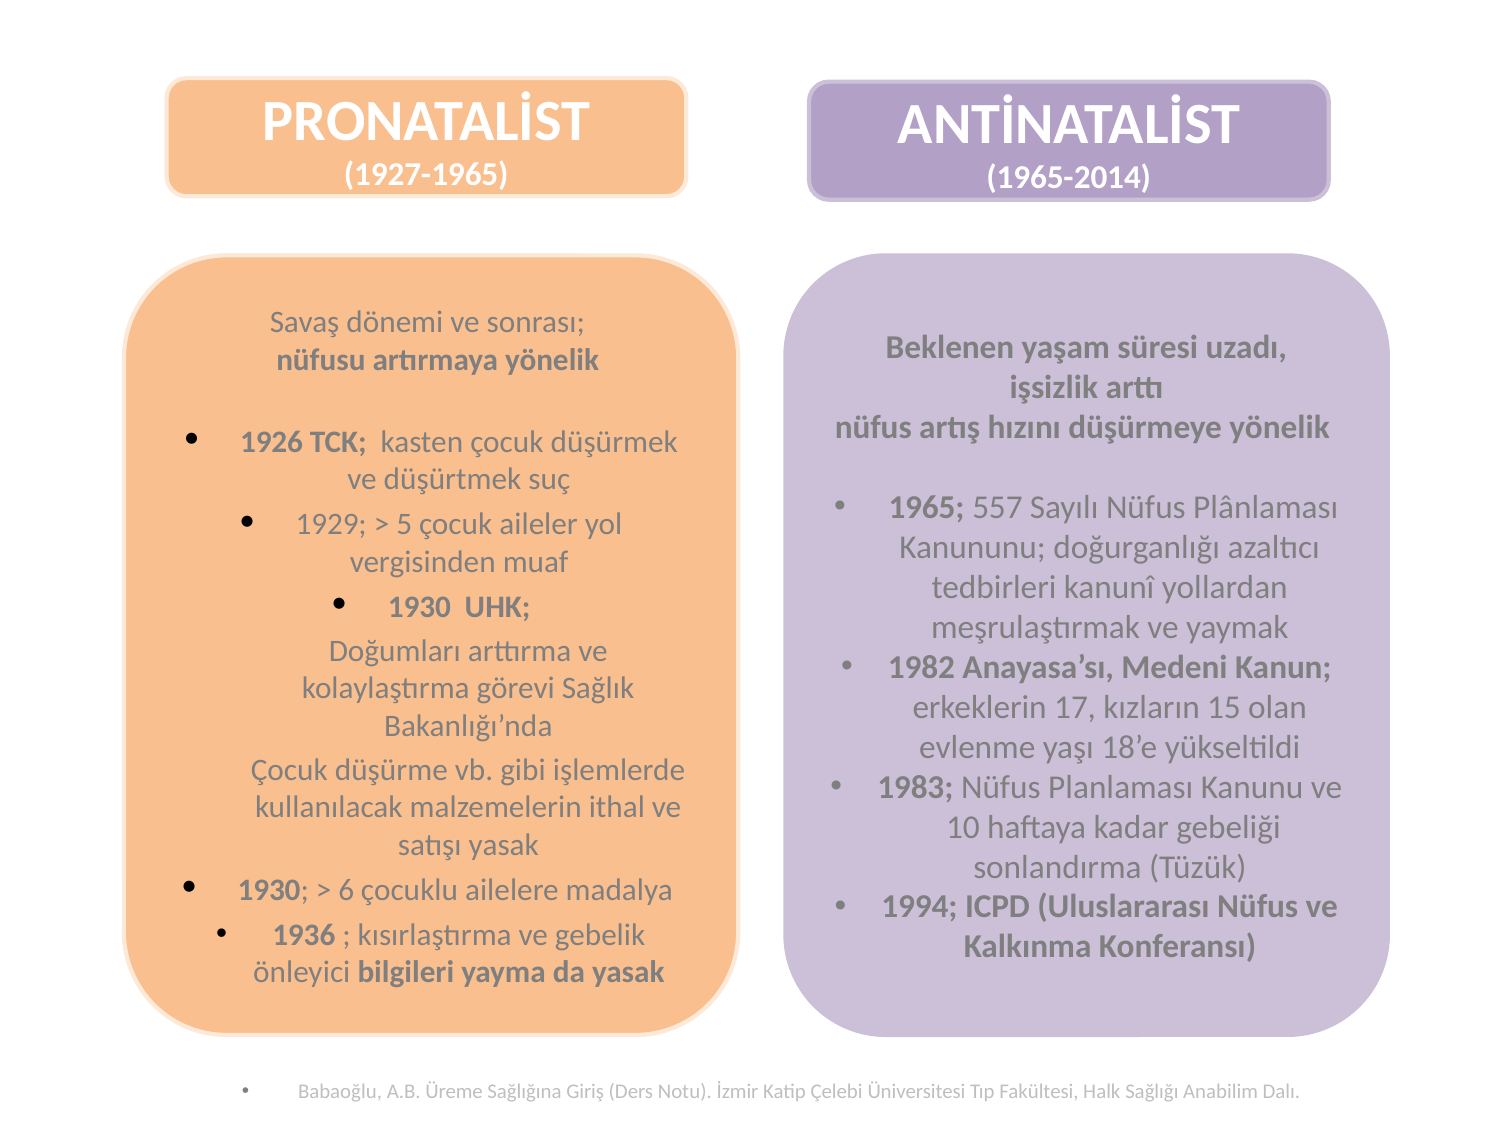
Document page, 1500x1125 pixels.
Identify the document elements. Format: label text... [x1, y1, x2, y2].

text_box Babaoğlu, A.B. Üreme Sağlığına Giriş (Ders Notu). İzmir Katip Çelebi Üniversitesi Tıp Fakültesi, Halk Sağlığı Anabilim Dalı. [166, 1070, 1377, 1111]
text_box Savaş dönemi ve sonrası; nüfusu artırmaya yönelik 1926 TCK; kasten çocuk düşürmek ve düşürtmek suç 1929; > 5 çocuk aileler yol vergisinden muaf 1930 UHK; Doğumları arttırma ve kolaylaştırma görevi Sağlık Bakanlığı’nda Çocuk düşürme vb. gibi işlemlerde kullanılacak malzemelerin ithal ve satışı yasak 1930; > 6 çocuklu ailelere madalya 1936 ; kısırlaştırma ve gebelik önleyici bilgileri yayma da yasak [123, 255, 739, 1035]
text_box PRONATALİST (1927-1965) [166, 78, 687, 197]
text_box ANTİNATALİST (1965-2014) [809, 81, 1329, 200]
text_box Beklenen yaşam süresi uzadı, işsizlik arttı nüfus artış hızını düşürmeye yönelik 1965; 557 Sayılı Nüfus Plânlaması Kanununu; doğurganlığı azaltıcı tedbirleri kanunî yollardan meşrulaştırmak ve yaymak 1982 Anayasa’sı, Medeni Kanun; erkeklerin 17, kızların 15 olan evlenme yaşı 18’e yükseltildi 1983; Nüfus Planlaması Kanunu ve 10 haftaya kadar gebeliği sonlandırma (Tüzük) 1994; ICPD (Uluslararası Nüfus ve Kalkınma Konferansı) [785, 255, 1388, 1035]
